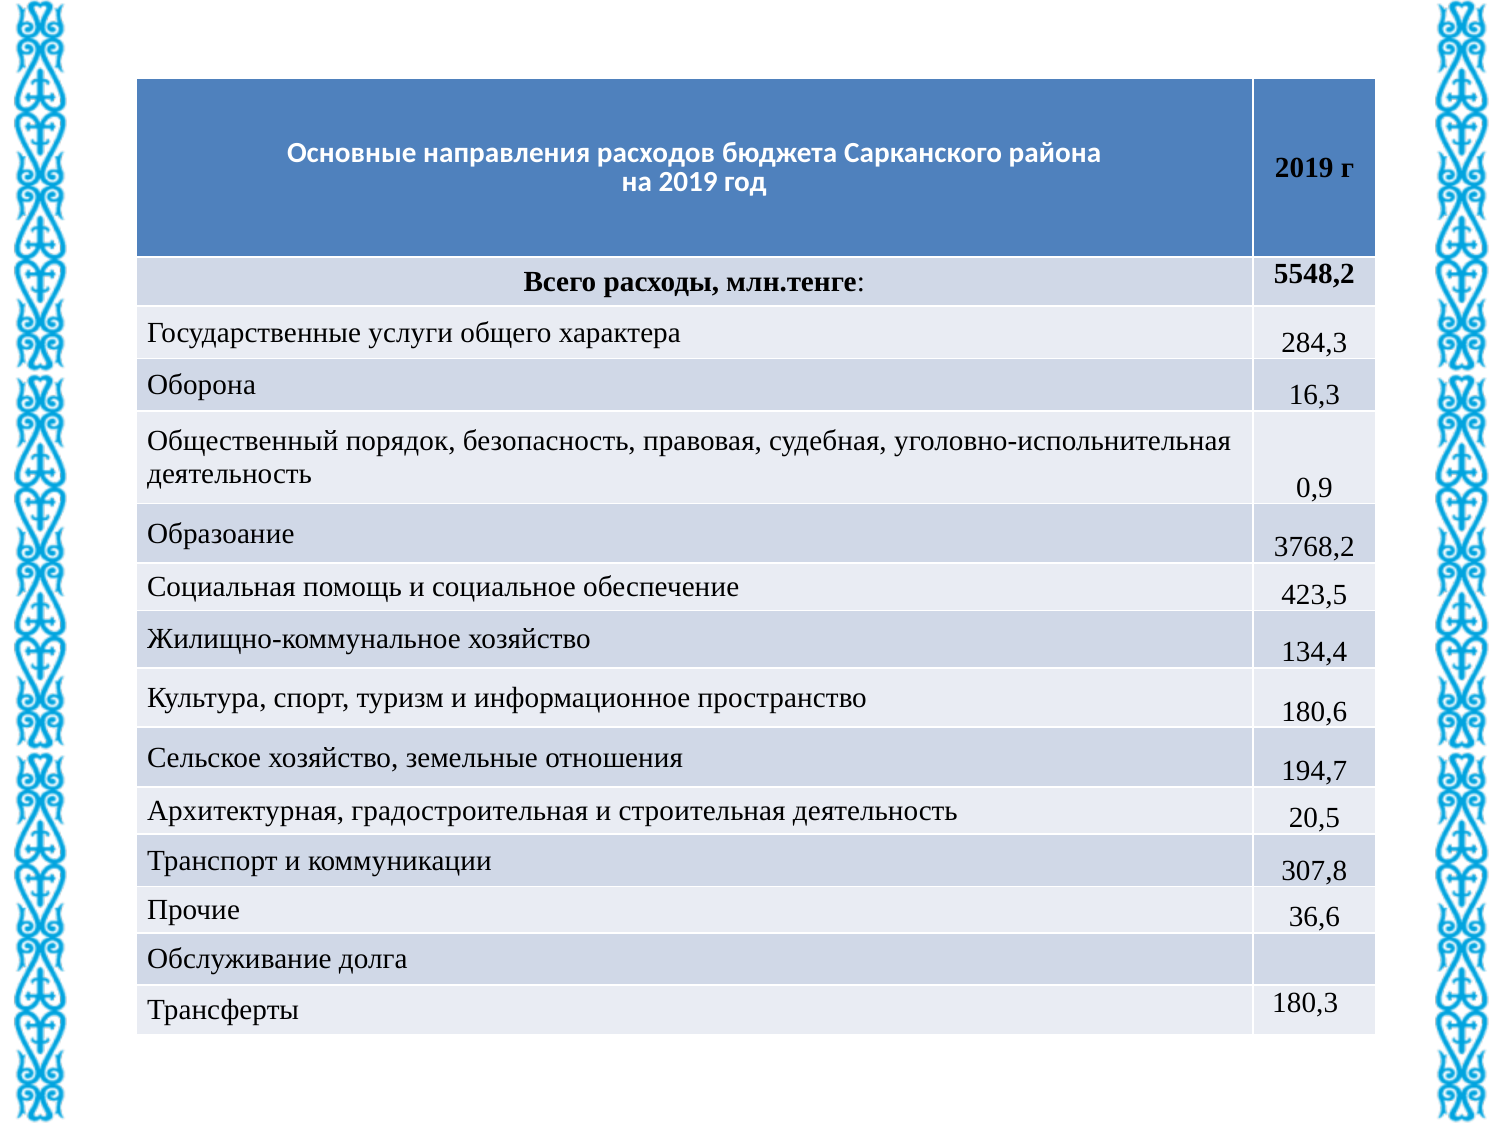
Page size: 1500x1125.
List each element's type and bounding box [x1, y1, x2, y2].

chart [135, 66, 1389, 1083]
picture [1389, 374, 1500, 751]
picture [0, 0, 135, 373]
picture [1389, 752, 1500, 1124]
picture [0, 752, 135, 1124]
picture [0, 374, 135, 751]
picture [1389, 0, 1500, 373]
